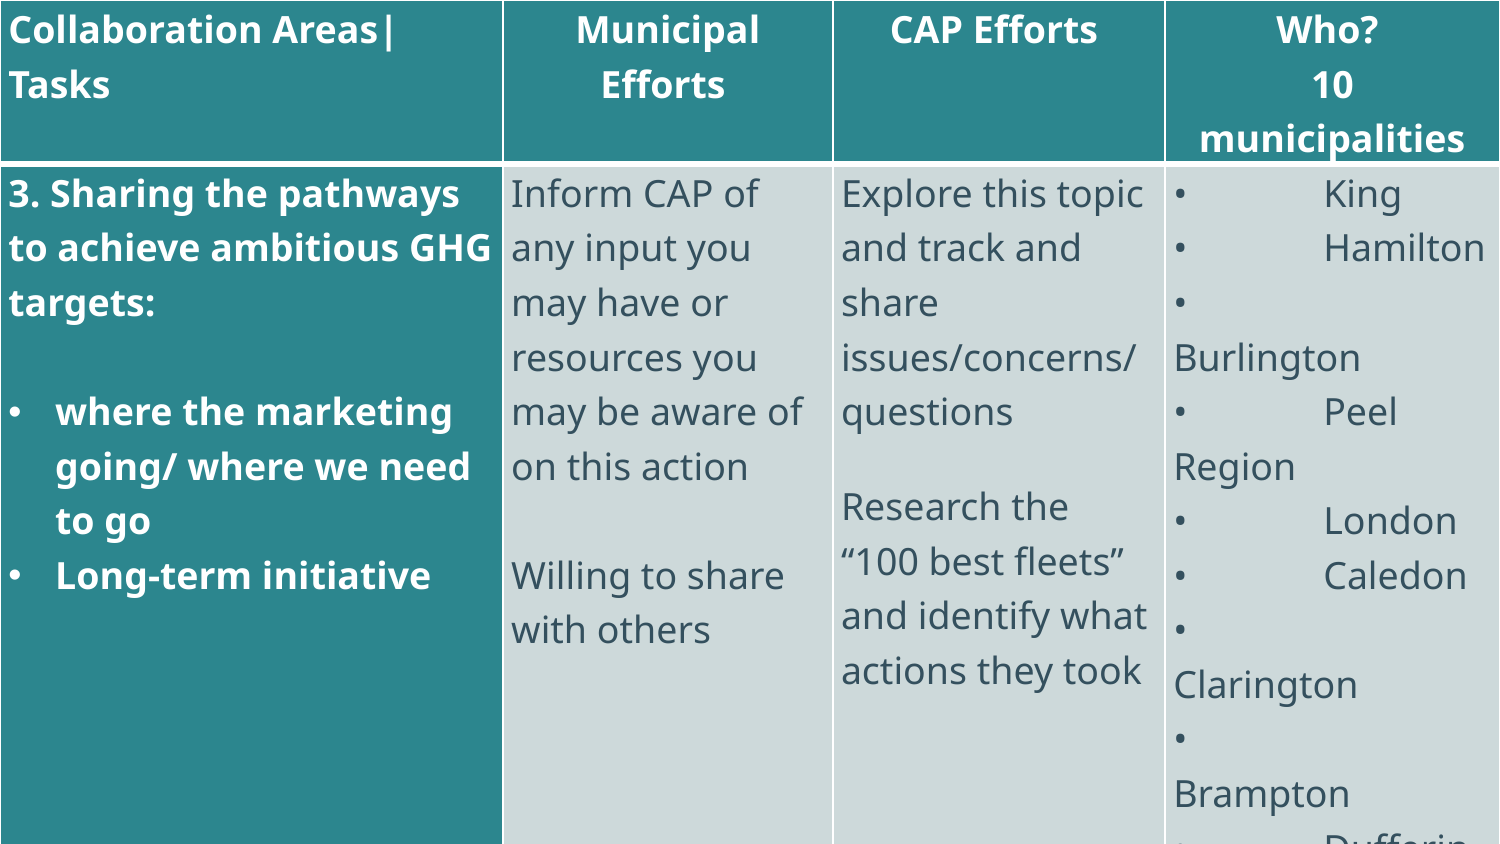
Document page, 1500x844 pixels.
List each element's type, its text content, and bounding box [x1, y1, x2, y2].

table_header Municipal Efforts [504, 1, 832, 161]
table_header CAP Efforts [834, 1, 1164, 161]
table_cell Inform CAP of any input you may have or resources you may be aware of on this action Willing to share with others [504, 167, 832, 844]
table_cell 3. Sharing the pathways to achieve ambitious GHG targets: where the marketing going/ where we need to go Long-term initiative [1, 167, 502, 844]
table_header Who? 10 municipalities [1166, 1, 1499, 161]
table_header Collaboration Areas|Tasks [1, 1, 502, 161]
table_cell Explore this topic and track and share issues/concerns/questions Research the “100 best fleets” and identify what actions they took [834, 167, 1164, 844]
table_cell • King • Hamilton • Burlington • Peel Region • London • Caledon • Clarington • Brampton • Dufferin County • Whitby [1166, 167, 1499, 844]
